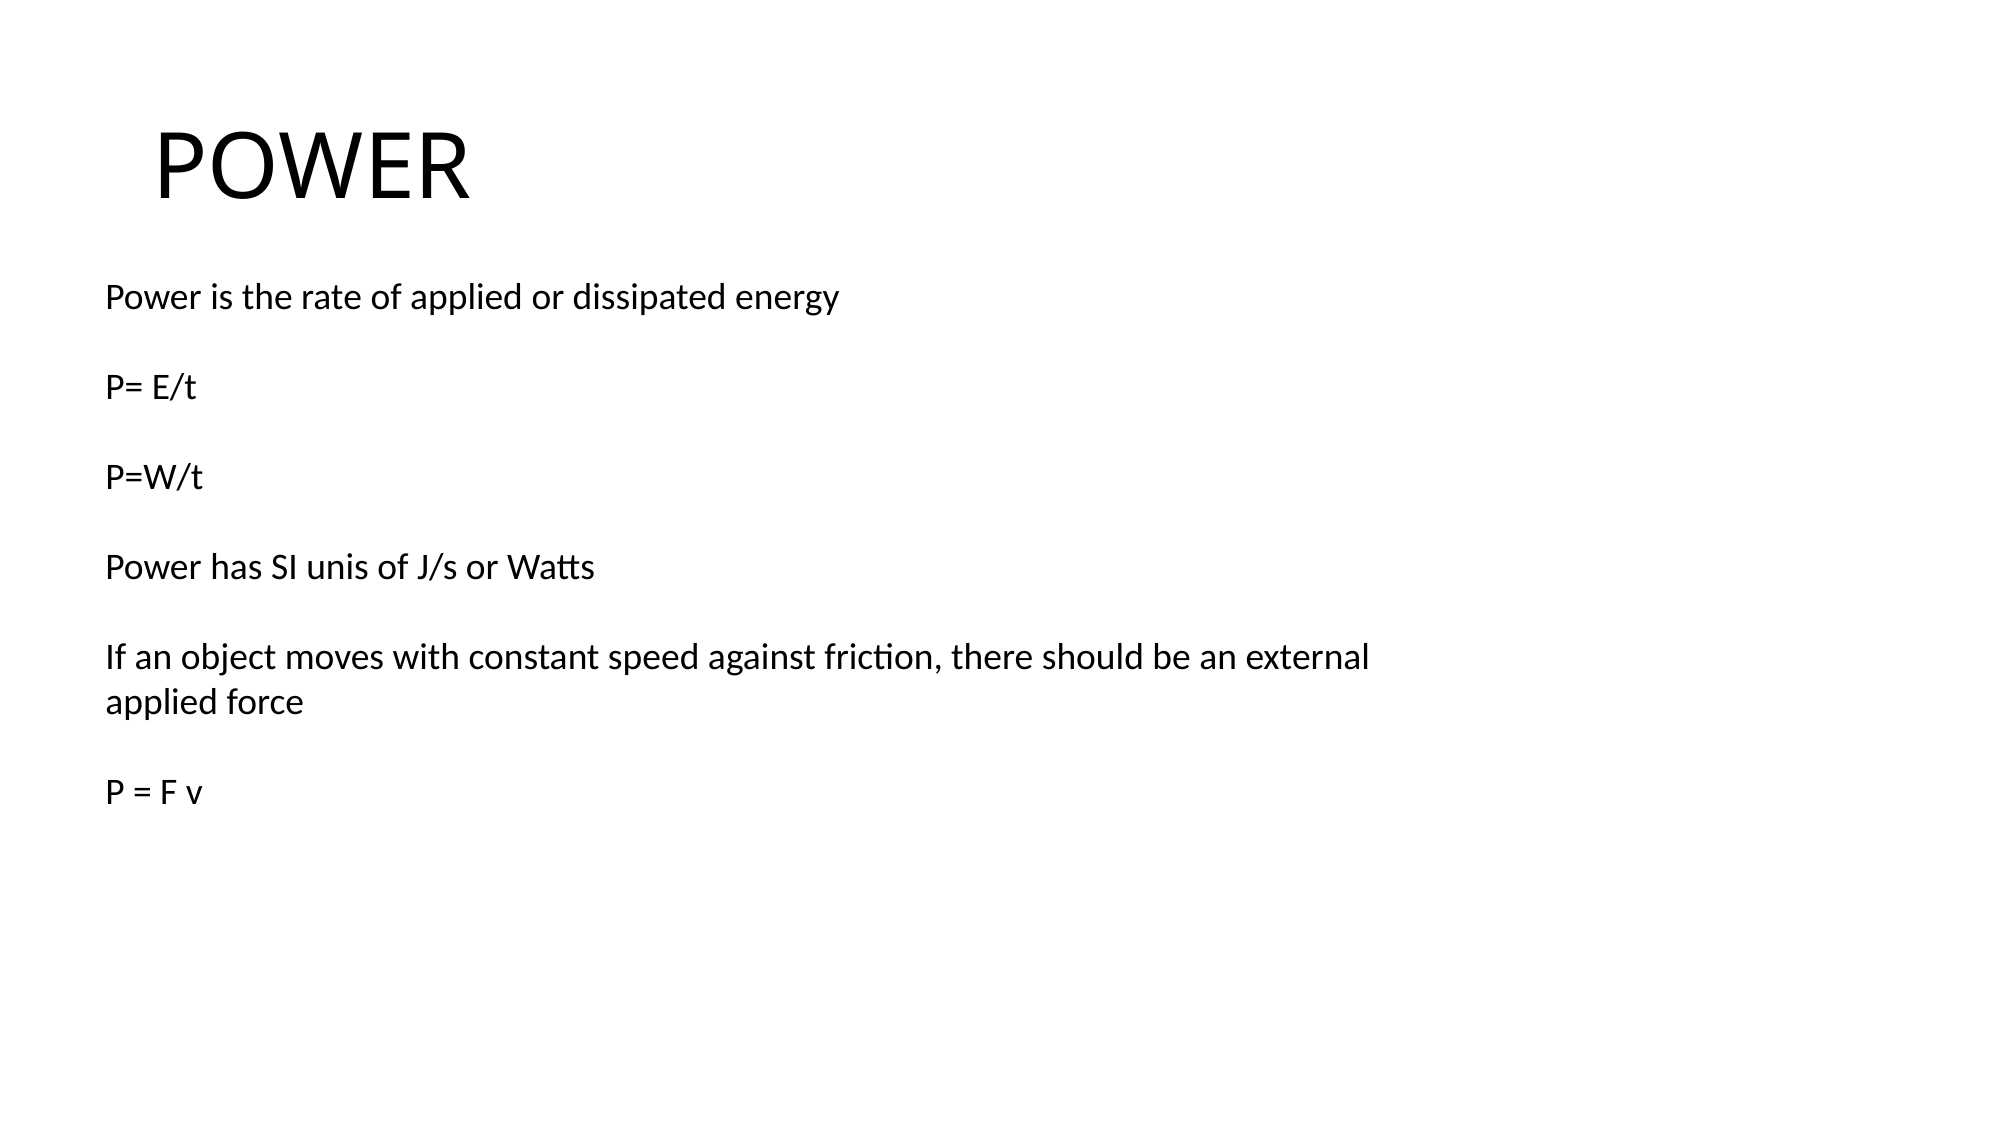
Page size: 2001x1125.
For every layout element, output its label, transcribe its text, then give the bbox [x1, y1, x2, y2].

text_box Power is the rate of applied or dissipated energy P= E/t P=W/t Power has SI unis of J/s or Watts If an object moves with constant speed against friction, there should be an external applied force P = F v [90, 264, 1488, 820]
title POWER [137, 59, 1863, 278]
